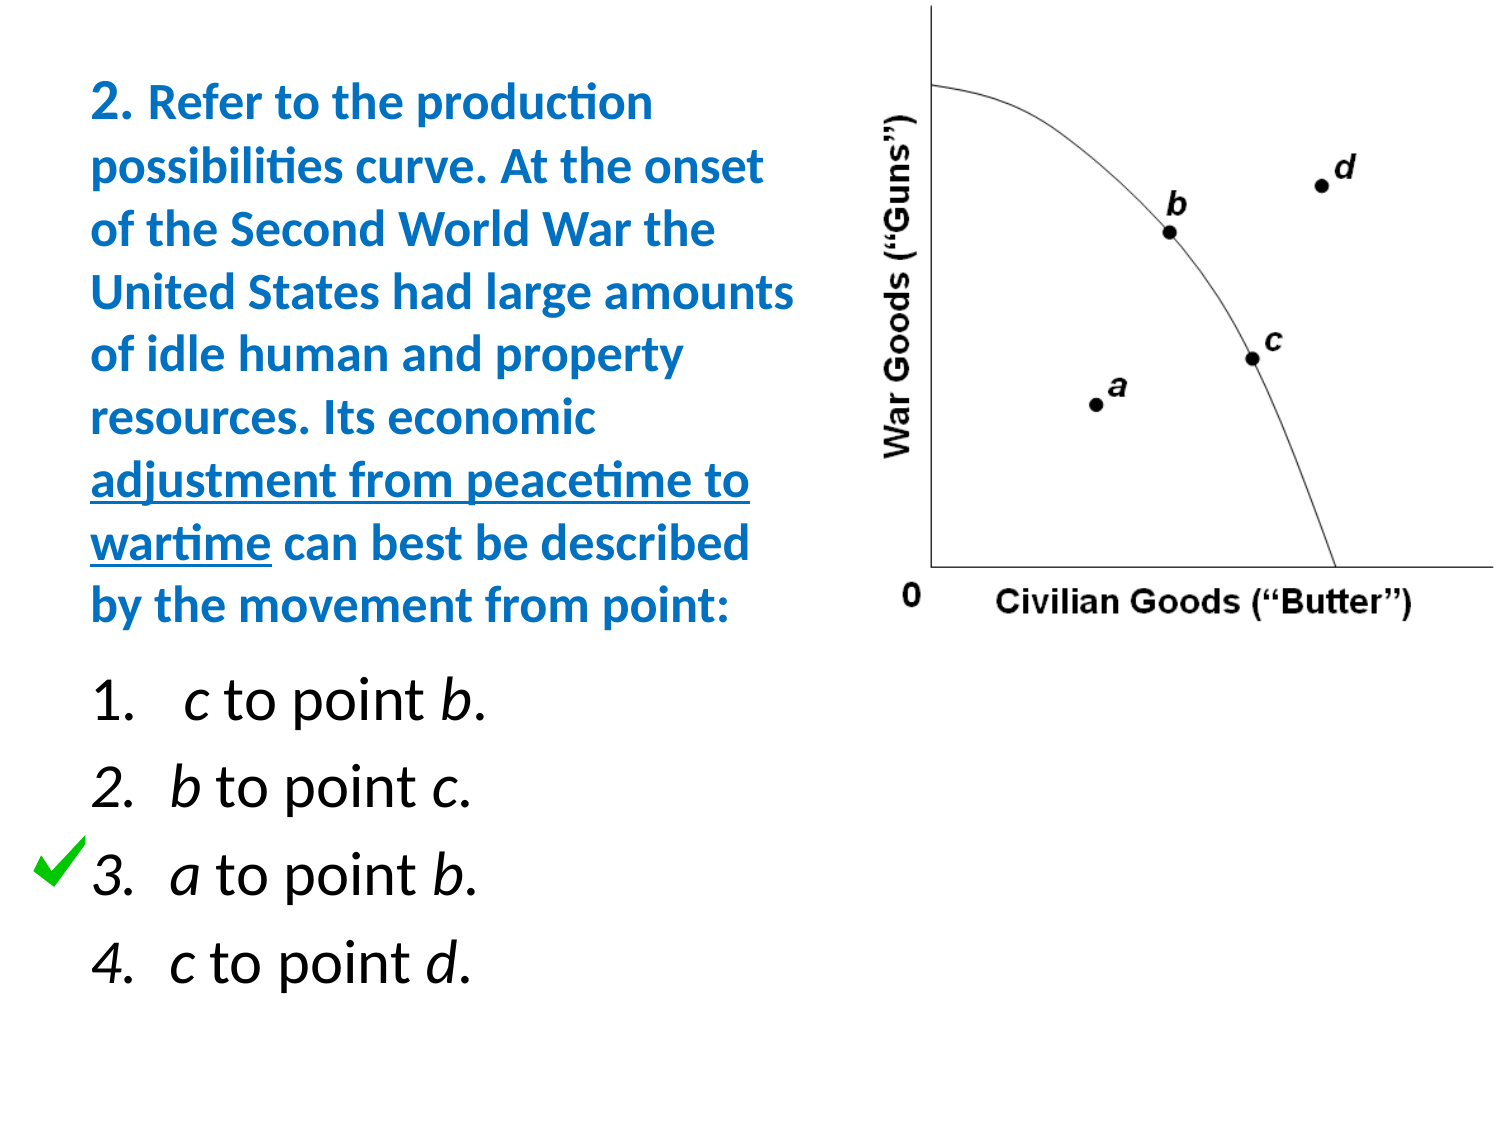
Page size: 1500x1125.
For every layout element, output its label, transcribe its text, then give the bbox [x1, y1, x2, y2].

title 2. Refer to the production possibilities curve. At the onset of the Second World War the United States had large amounts of idle human and property resources. Its economic adjustment from peacetime to wartime can best be described by the movement from point: [75, 45, 813, 650]
picture [874, 0, 1500, 626]
list c to point b. b to point c. a to point b. c to point d. [75, 650, 763, 1005]
text_box [31, 832, 88, 890]
